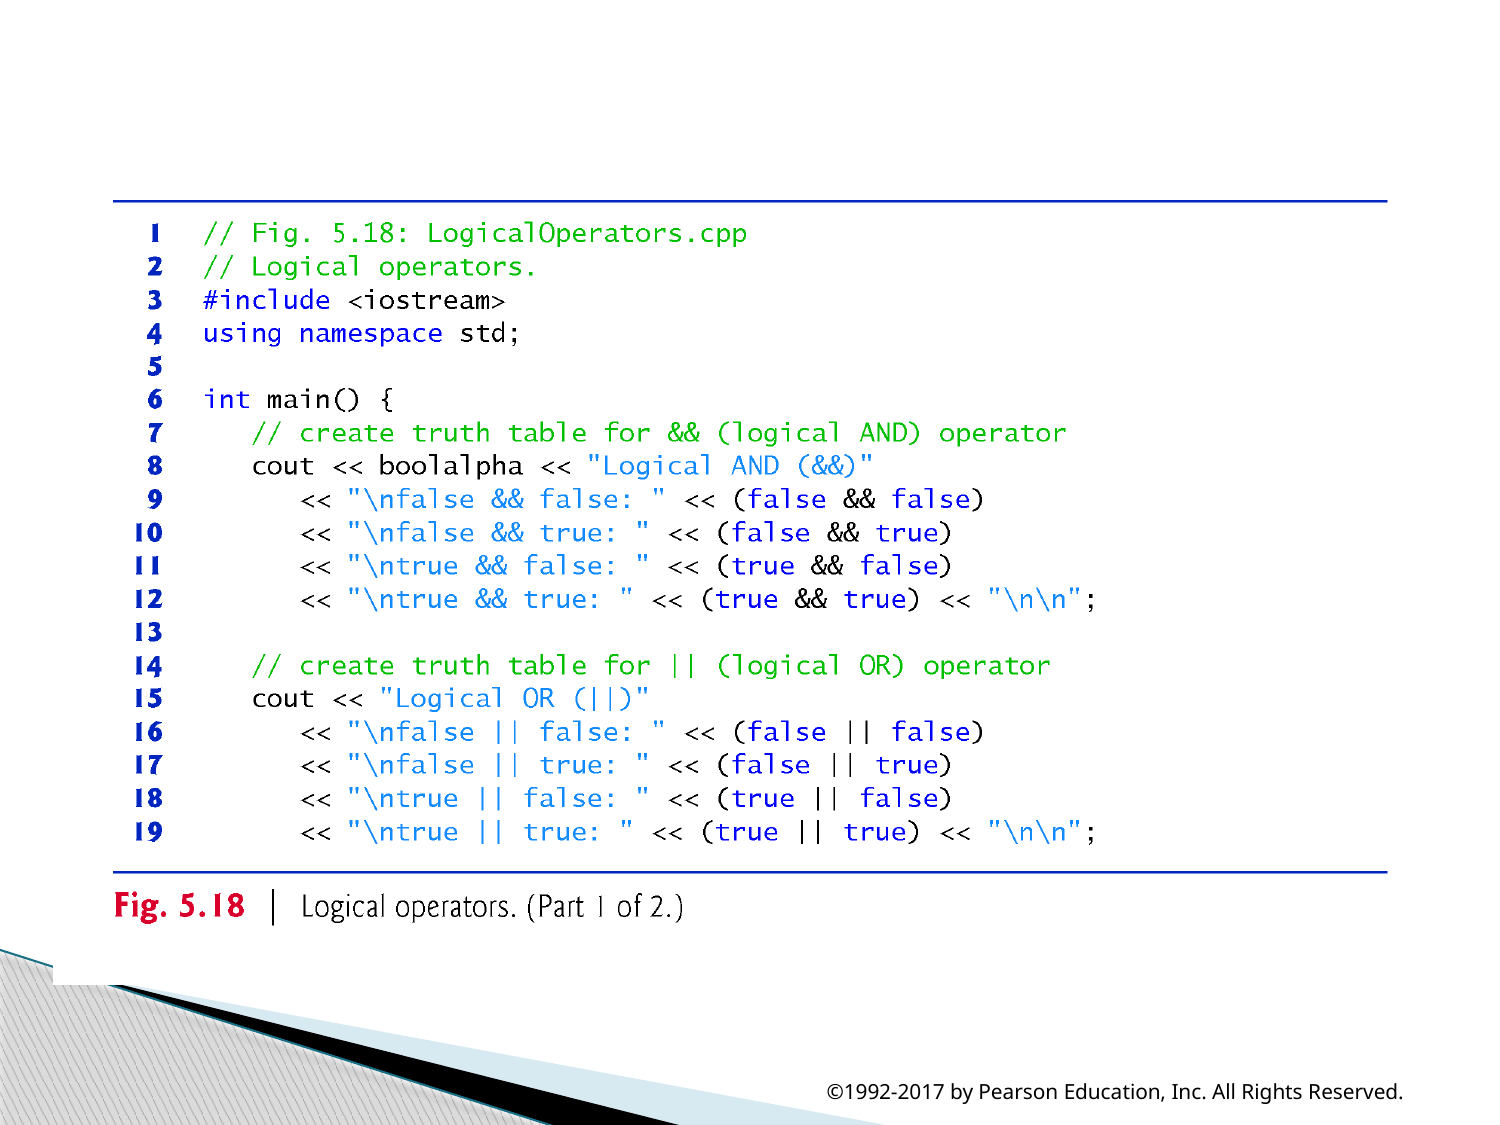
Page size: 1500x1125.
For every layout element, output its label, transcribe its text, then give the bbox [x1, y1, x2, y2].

picture [52, 140, 1448, 985]
footer ©1992-2017 by Pearson Education, Inc. All Rights Reserved. [650, 1051, 1419, 1112]
